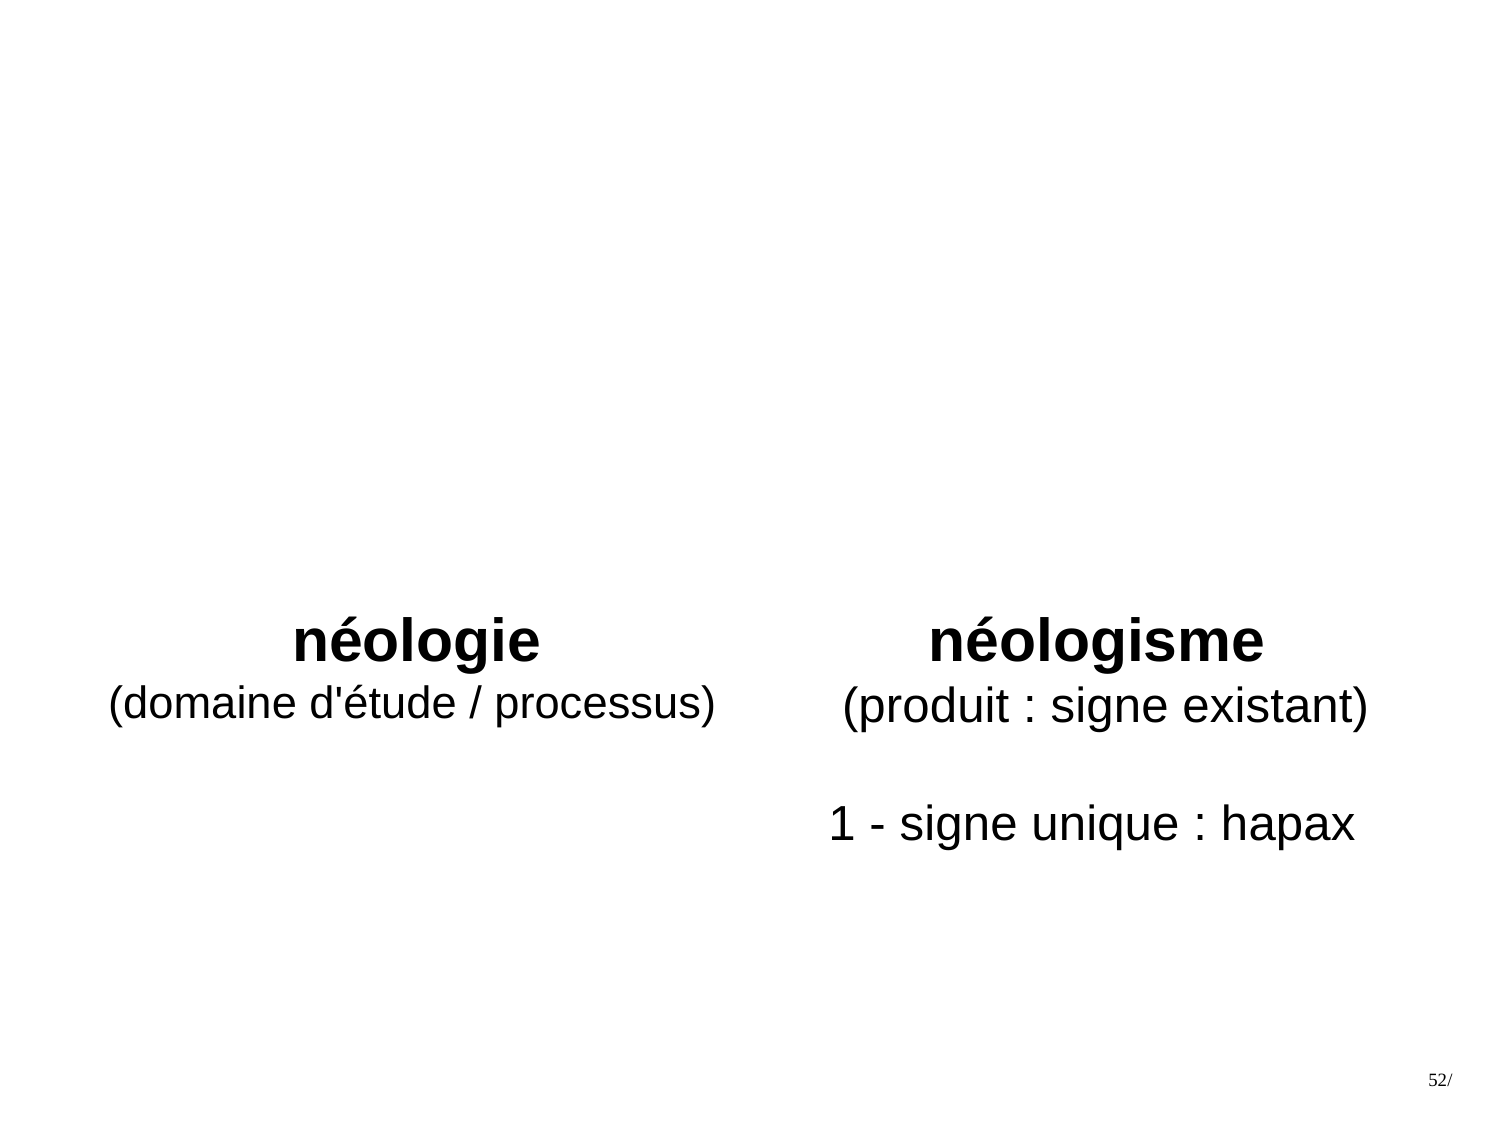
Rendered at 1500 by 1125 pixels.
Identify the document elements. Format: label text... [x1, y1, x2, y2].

text_box néologisme (produit : signe existant) 1 - signe unique : hapax [814, 593, 1384, 916]
text_box 52/ [1287, 1067, 1453, 1118]
text_box néologie (domaine d'étude / processus) [94, 593, 731, 735]
